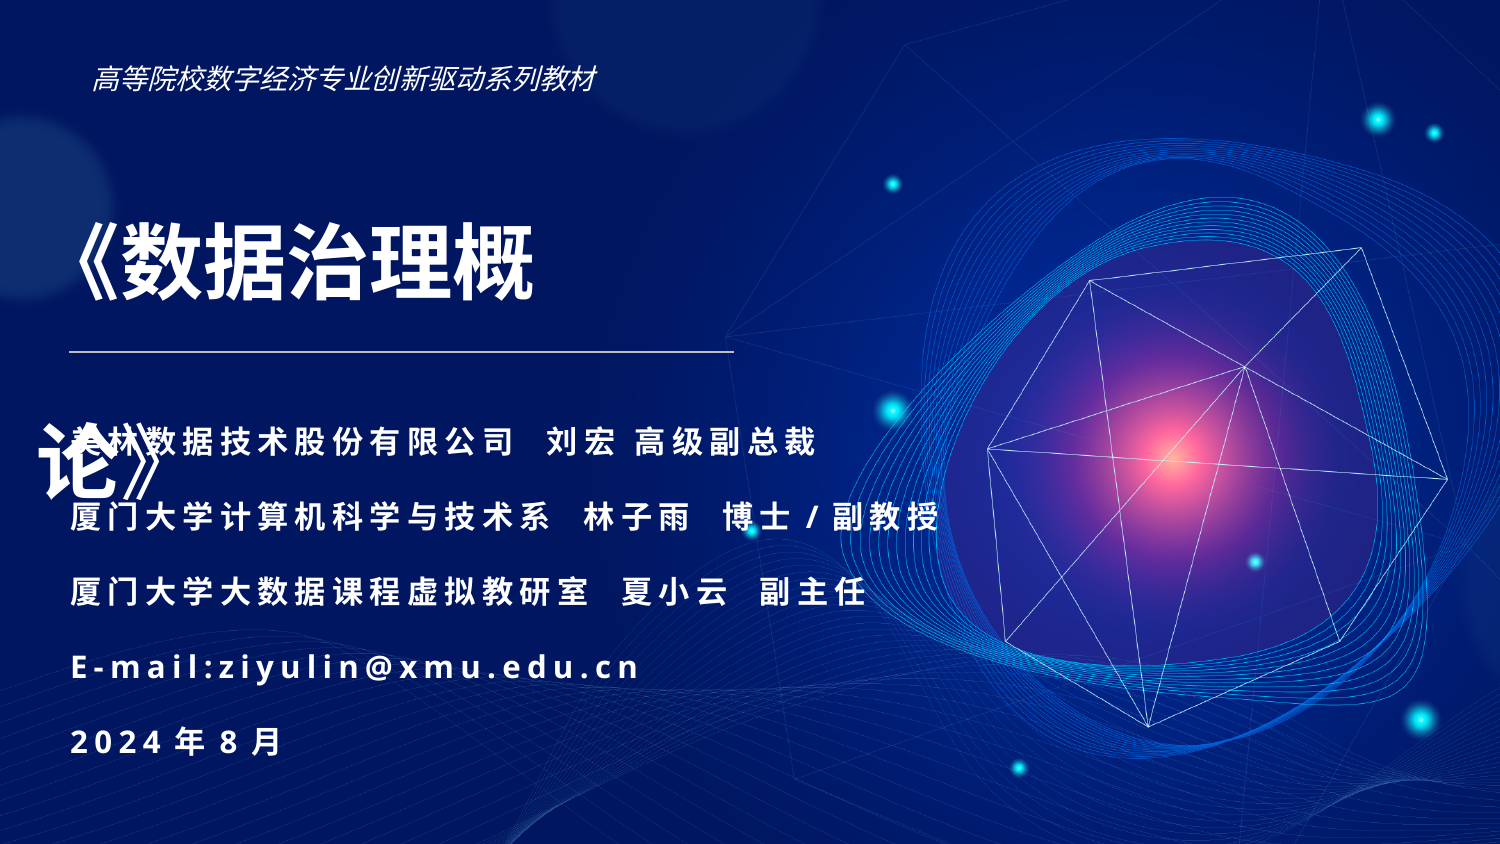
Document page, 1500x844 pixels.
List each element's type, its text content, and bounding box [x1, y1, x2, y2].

picture [0, 0, 1500, 844]
text_box 高等院校数字经济专业创新驱动系列教材 [76, 53, 738, 103]
text_box 《数据治理概论》 [22, 102, 716, 518]
text_box 美林数据技术股份有限公司 刘宏 高级副总裁 厦门大学计算机科学与技术系 林子雨 博士/副教授 厦门大学大数据课程虚拟教研室 夏小云 副主任 E-mail:ziyulin@xmu.edu.cn 2024年8月 [55, 377, 1294, 768]
